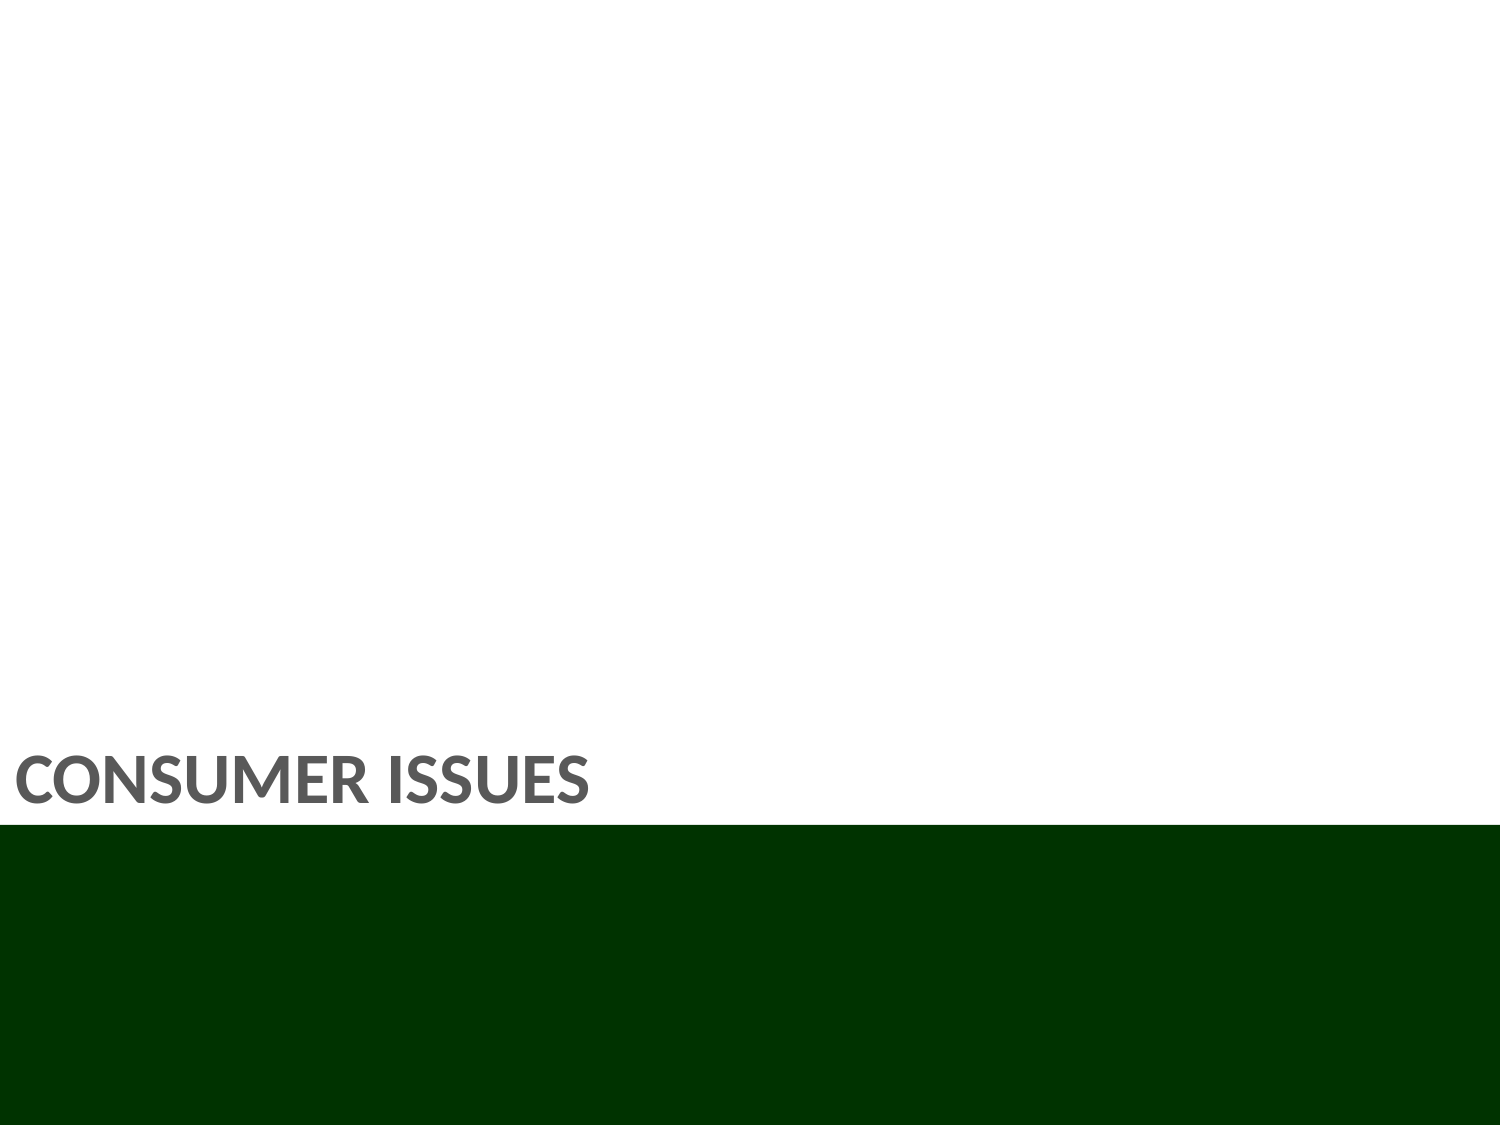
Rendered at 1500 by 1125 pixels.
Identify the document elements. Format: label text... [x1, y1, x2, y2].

title CONSUMER ISSUES [0, 723, 1450, 826]
